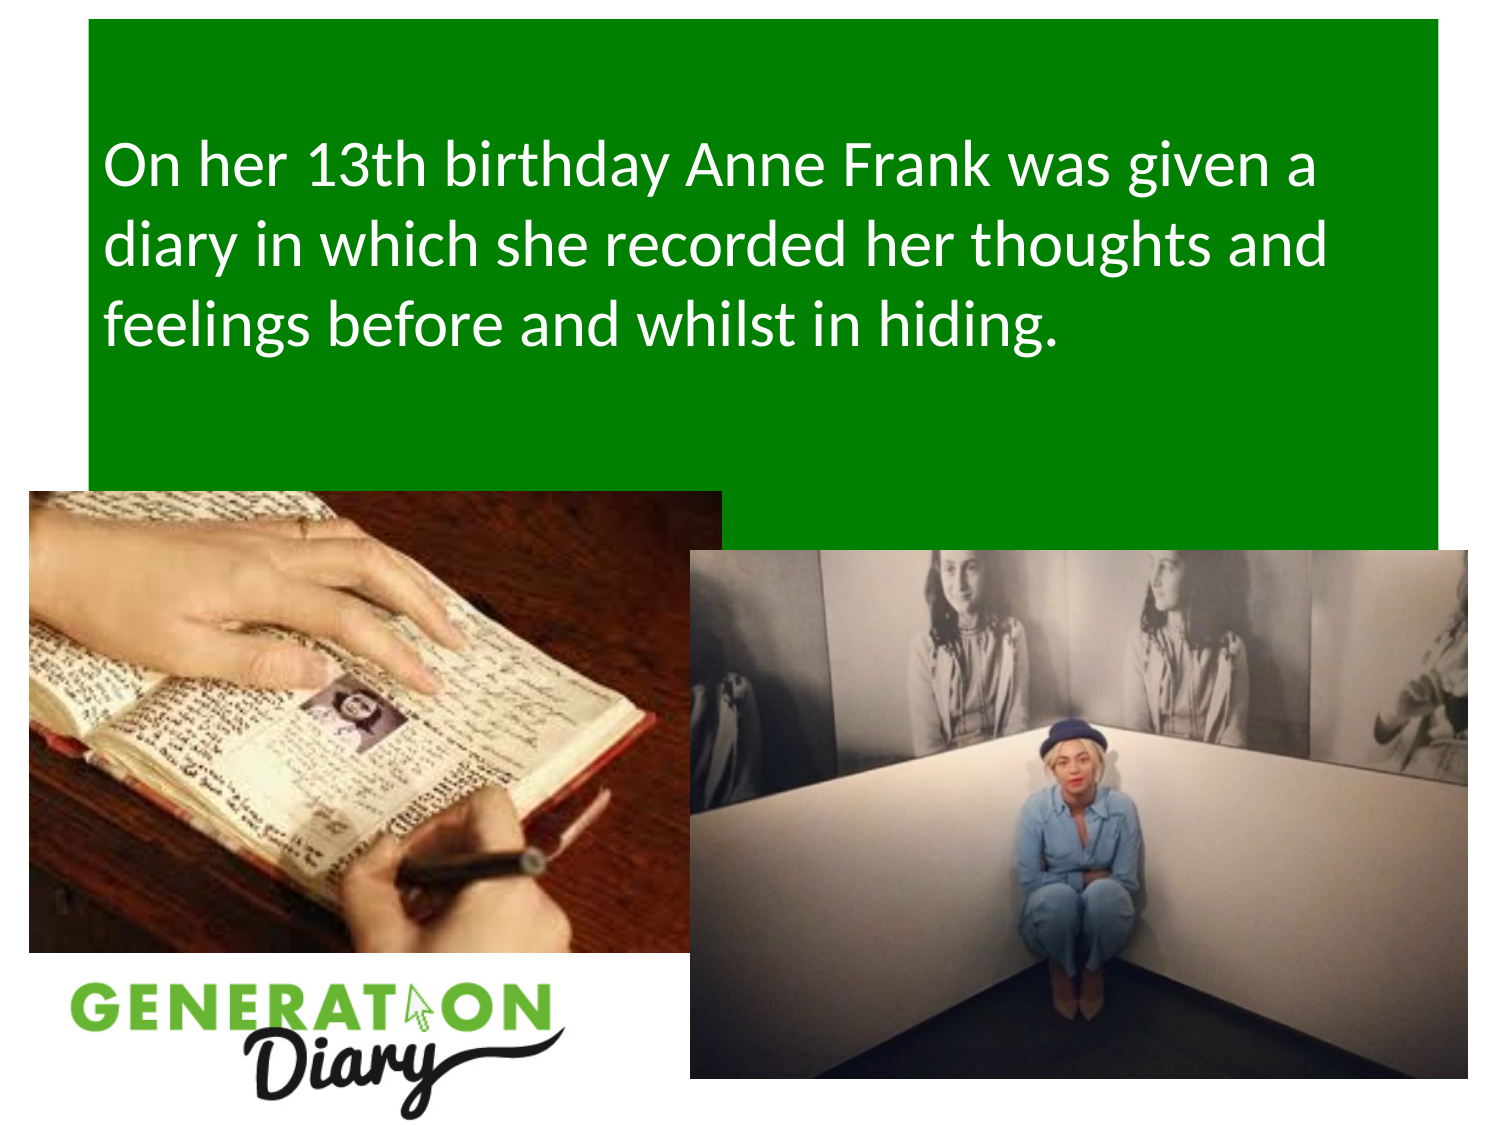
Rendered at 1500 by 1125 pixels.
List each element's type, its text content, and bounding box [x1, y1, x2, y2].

picture [64, 964, 574, 1125]
list On her 13th birthday Anne Frank was given a diary in which she recorded her thoughts and feelings before and whilst in hiding. [88, 19, 1439, 549]
picture [29, 491, 1468, 1079]
